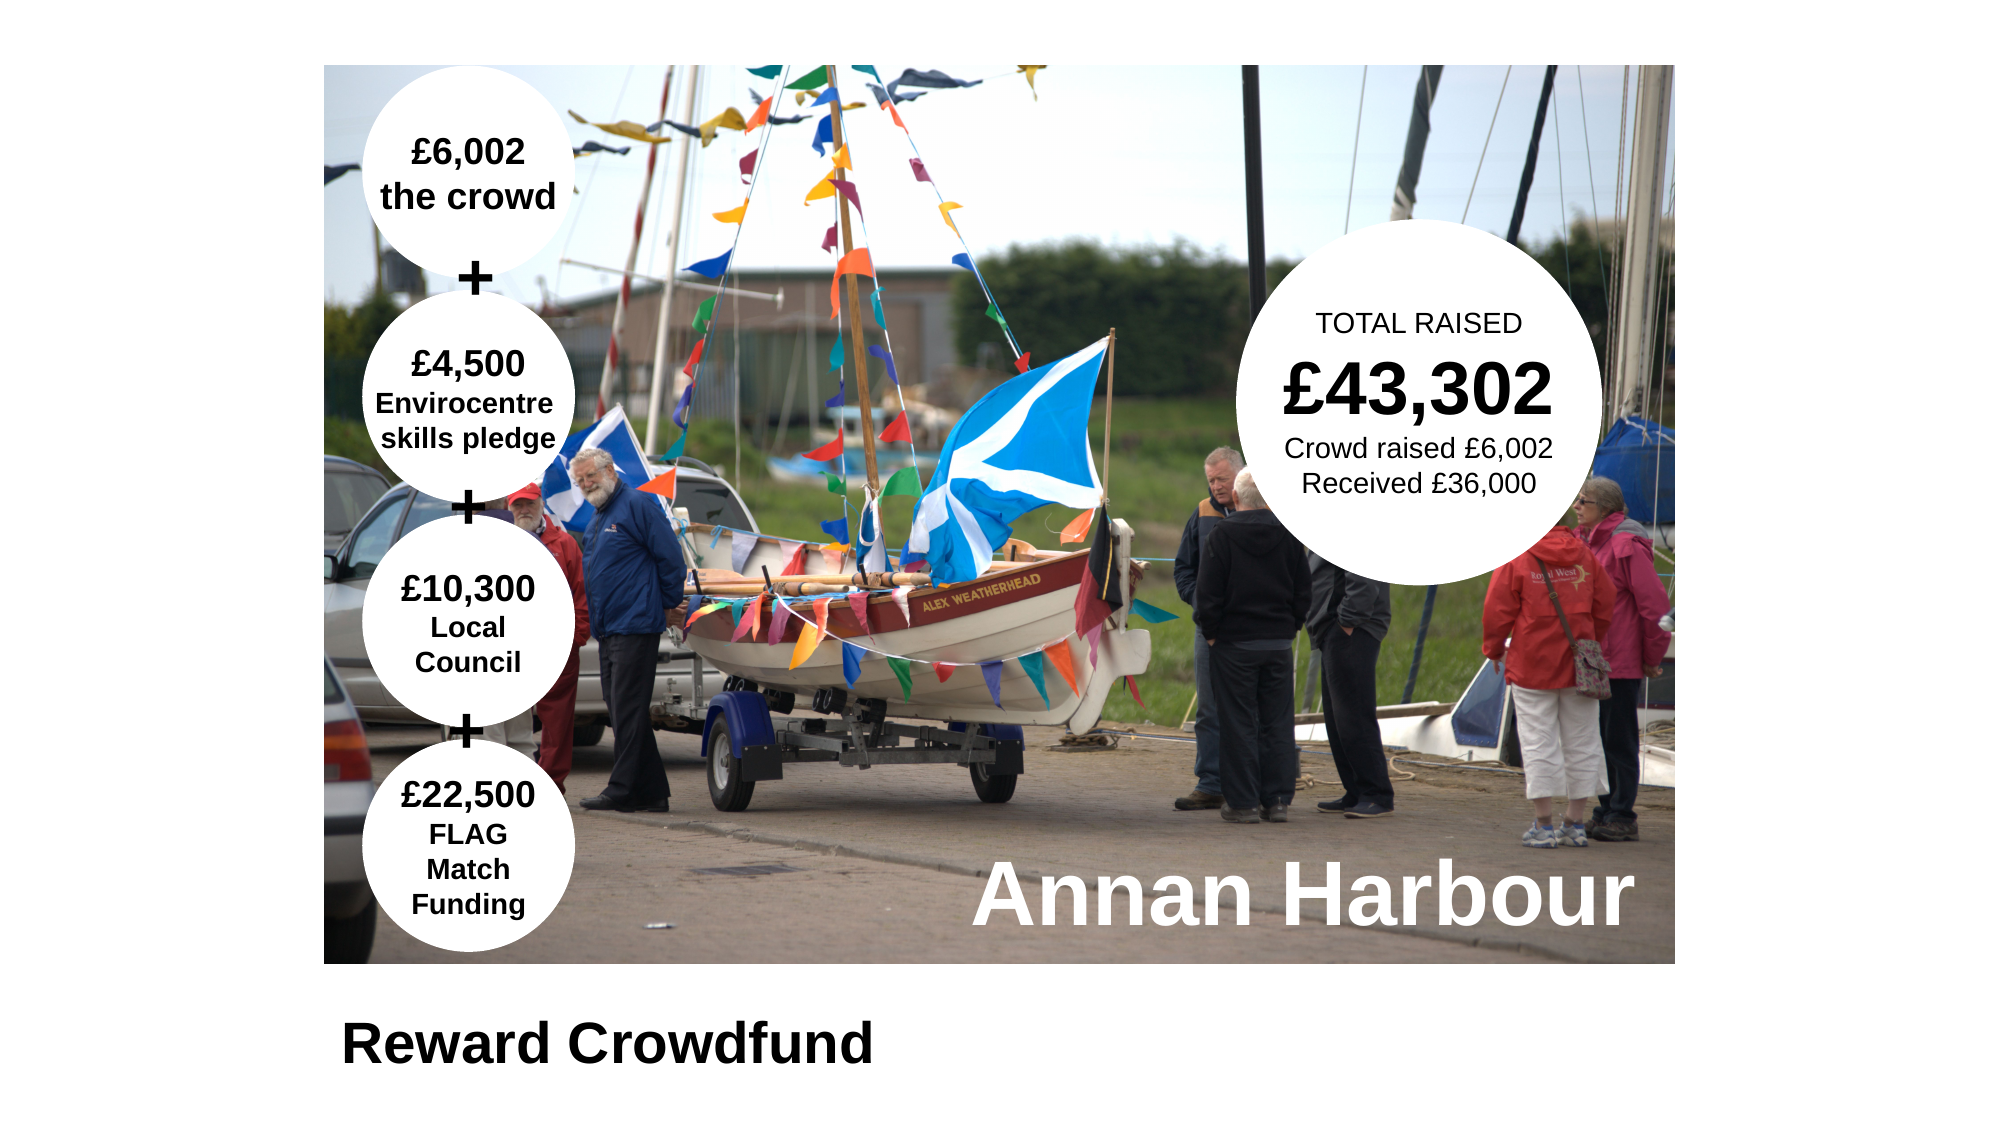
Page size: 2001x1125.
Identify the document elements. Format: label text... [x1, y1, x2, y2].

text_box Reward Crowdfund [326, 997, 891, 1083]
picture [324, 64, 1675, 964]
